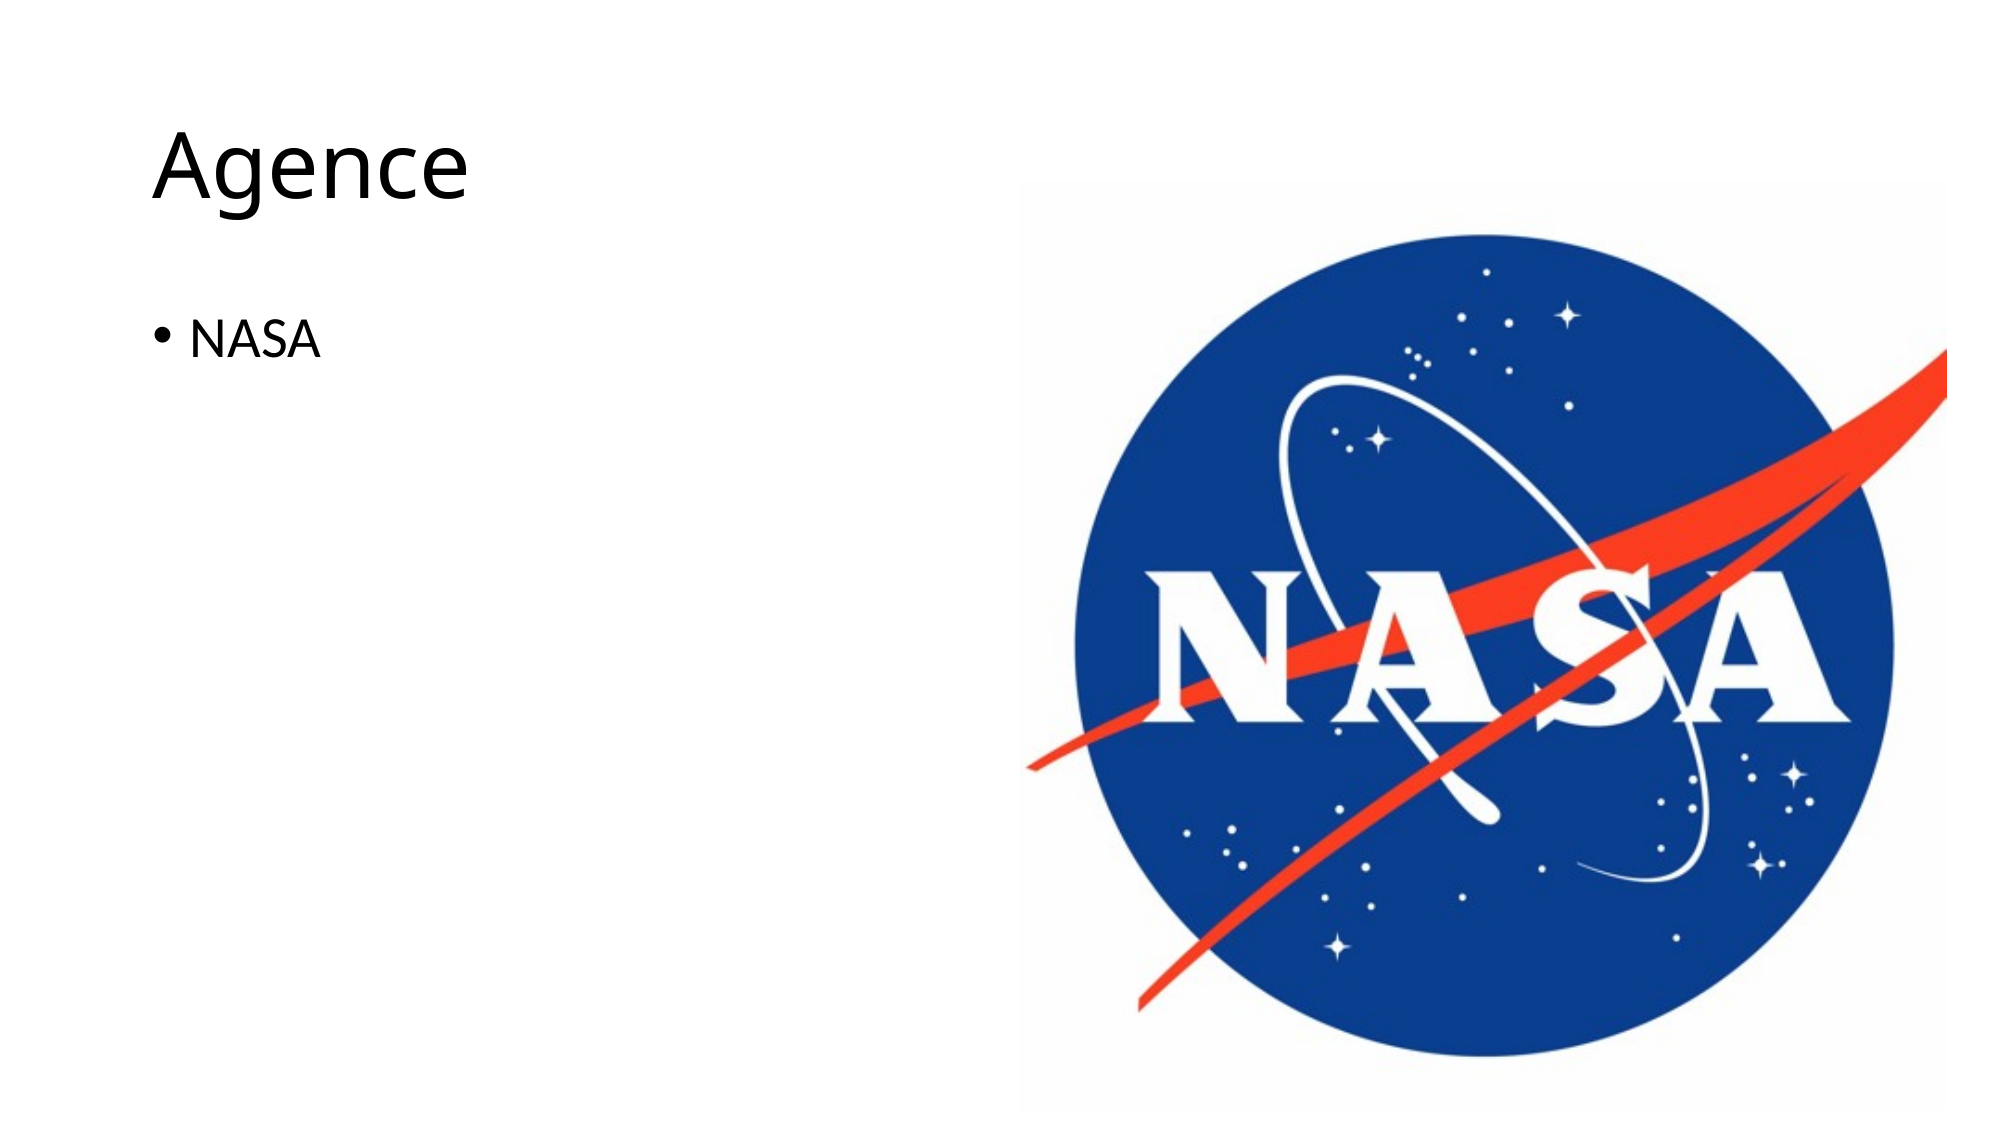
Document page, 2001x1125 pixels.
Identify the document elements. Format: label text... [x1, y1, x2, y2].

title Agence [137, 59, 1863, 278]
list NASA [137, 299, 1020, 1014]
picture [1020, 181, 1947, 1111]
